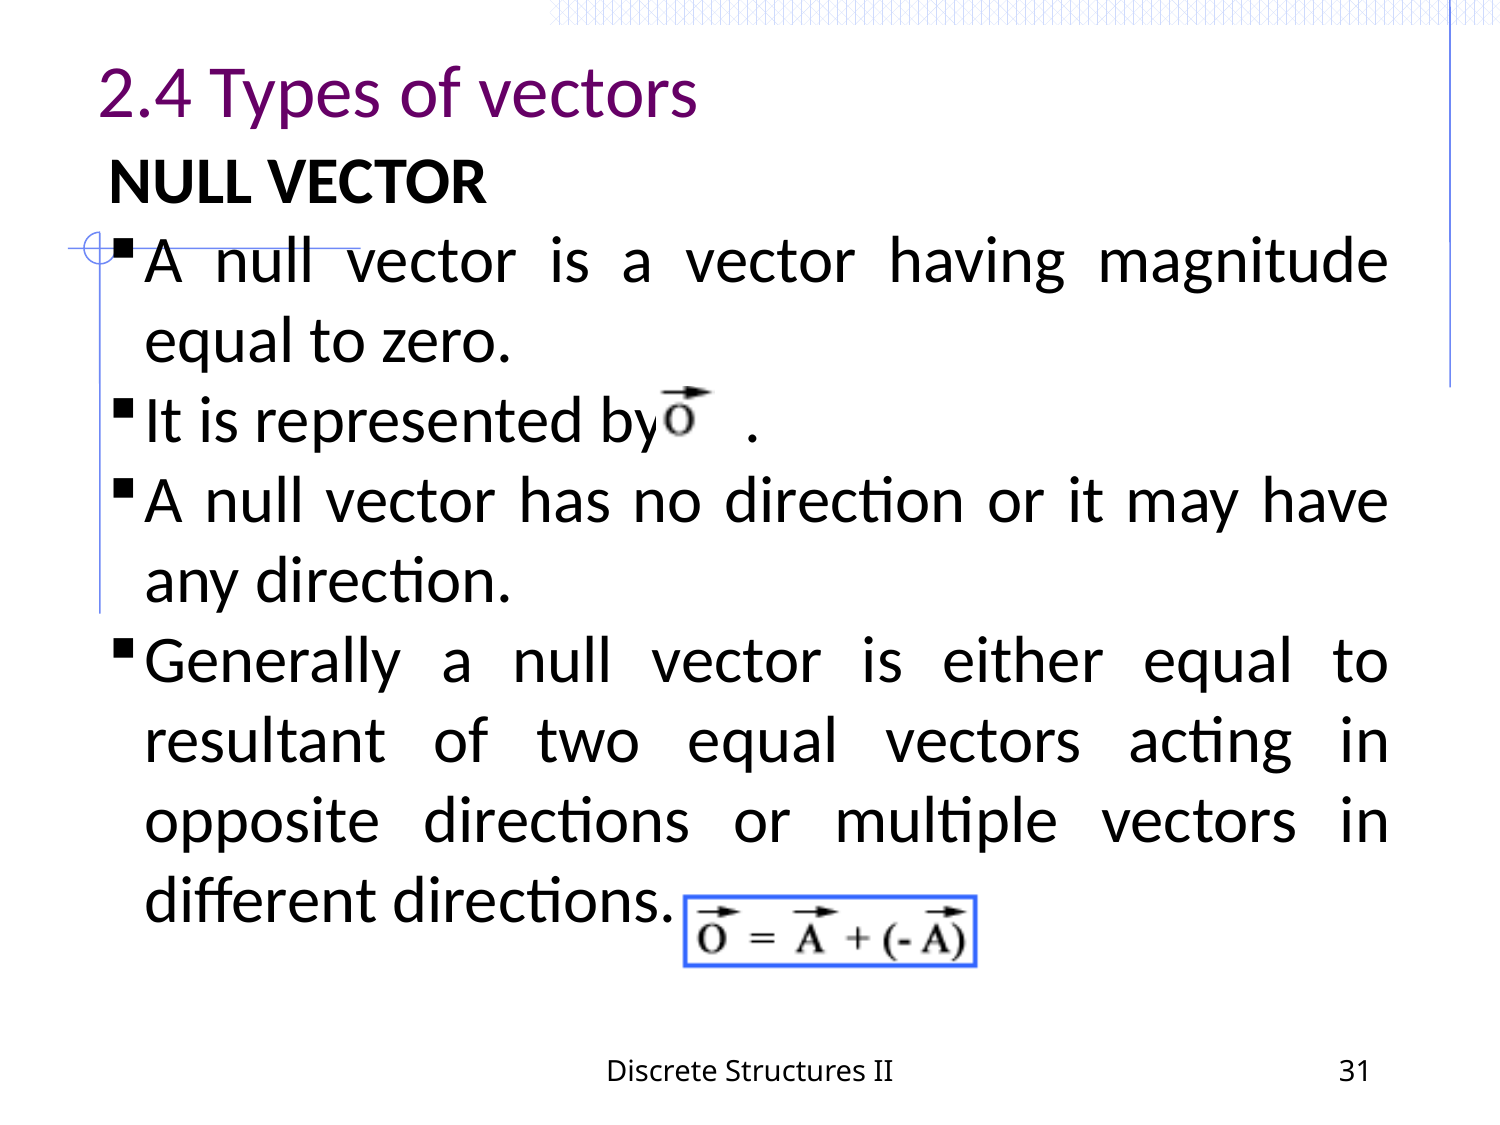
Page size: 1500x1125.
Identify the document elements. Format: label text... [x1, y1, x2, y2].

picture [655, 386, 715, 440]
footer Discrete Structures II [512, 1032, 988, 1101]
list 2.4 Types of vectors [81, 34, 1395, 247]
slide_number 31 [1074, 1032, 1388, 1101]
picture [679, 892, 985, 973]
text_box NULL VECTOR A null vector is a vector having magnitude equal to zero. It is represented by . A null vector has no direction or it may have any direction. Generally a null vector is either equal to resultant of two equal vectors acting in opposite directions or multiple vectors in different directions. [93, 128, 1407, 1032]
